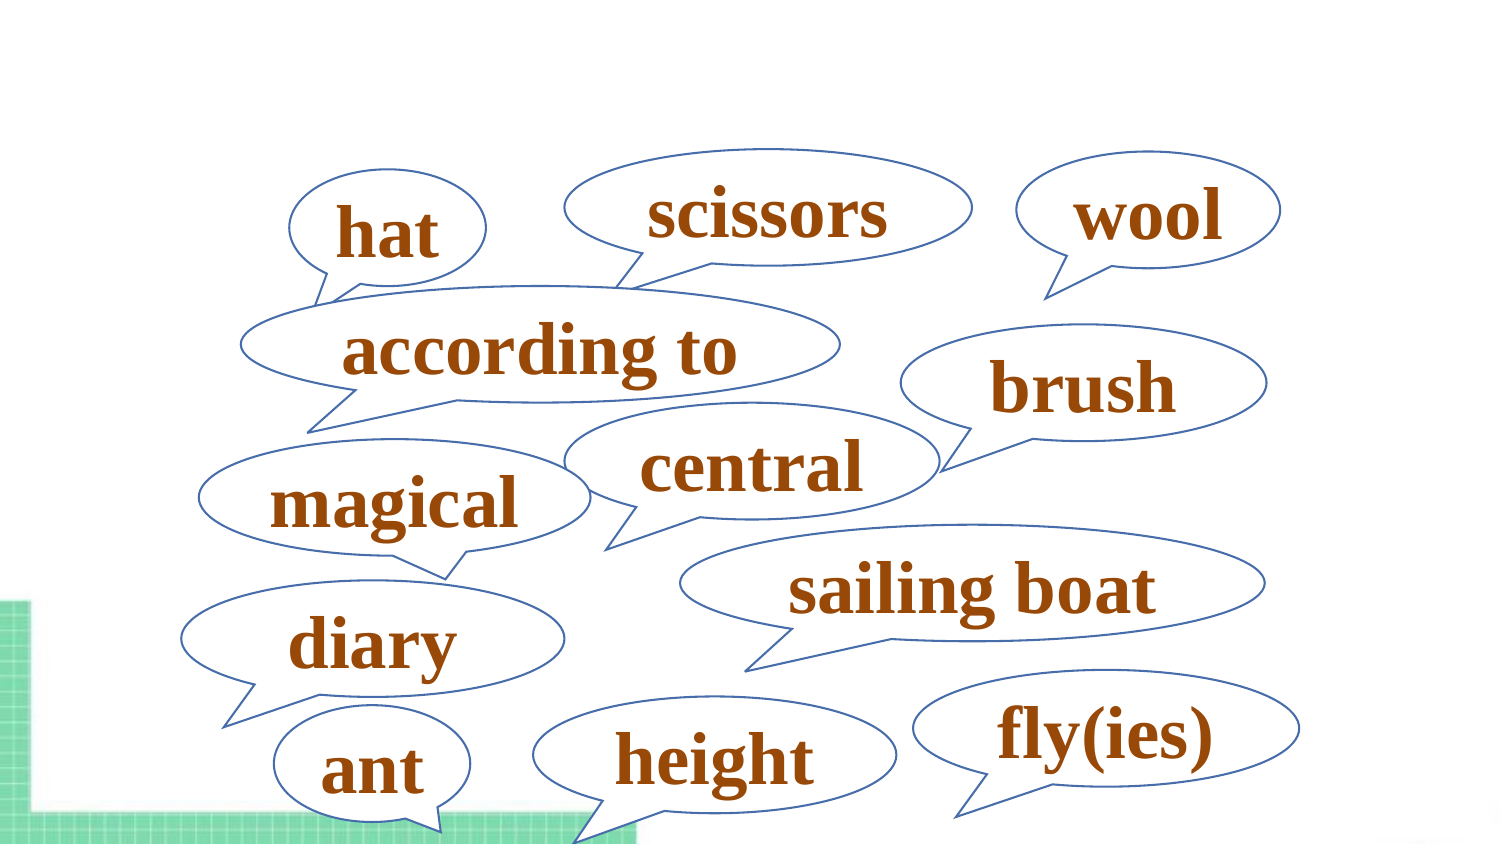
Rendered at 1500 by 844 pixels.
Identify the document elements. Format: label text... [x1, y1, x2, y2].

text_box according to [239, 284, 841, 434]
text_box central [563, 401, 941, 552]
text_box sailing boat [678, 523, 1266, 673]
text_box diary [180, 579, 566, 730]
text_box wool [1015, 150, 1282, 301]
picture [0, 0, 1500, 844]
text_box hat [288, 168, 487, 304]
text_box ant [272, 704, 472, 834]
text_box scissors [563, 148, 974, 288]
text_box fly(ies) [912, 668, 1301, 820]
text_box brush [899, 323, 1268, 474]
text_box magical [197, 438, 592, 581]
text_box height [532, 695, 898, 844]
